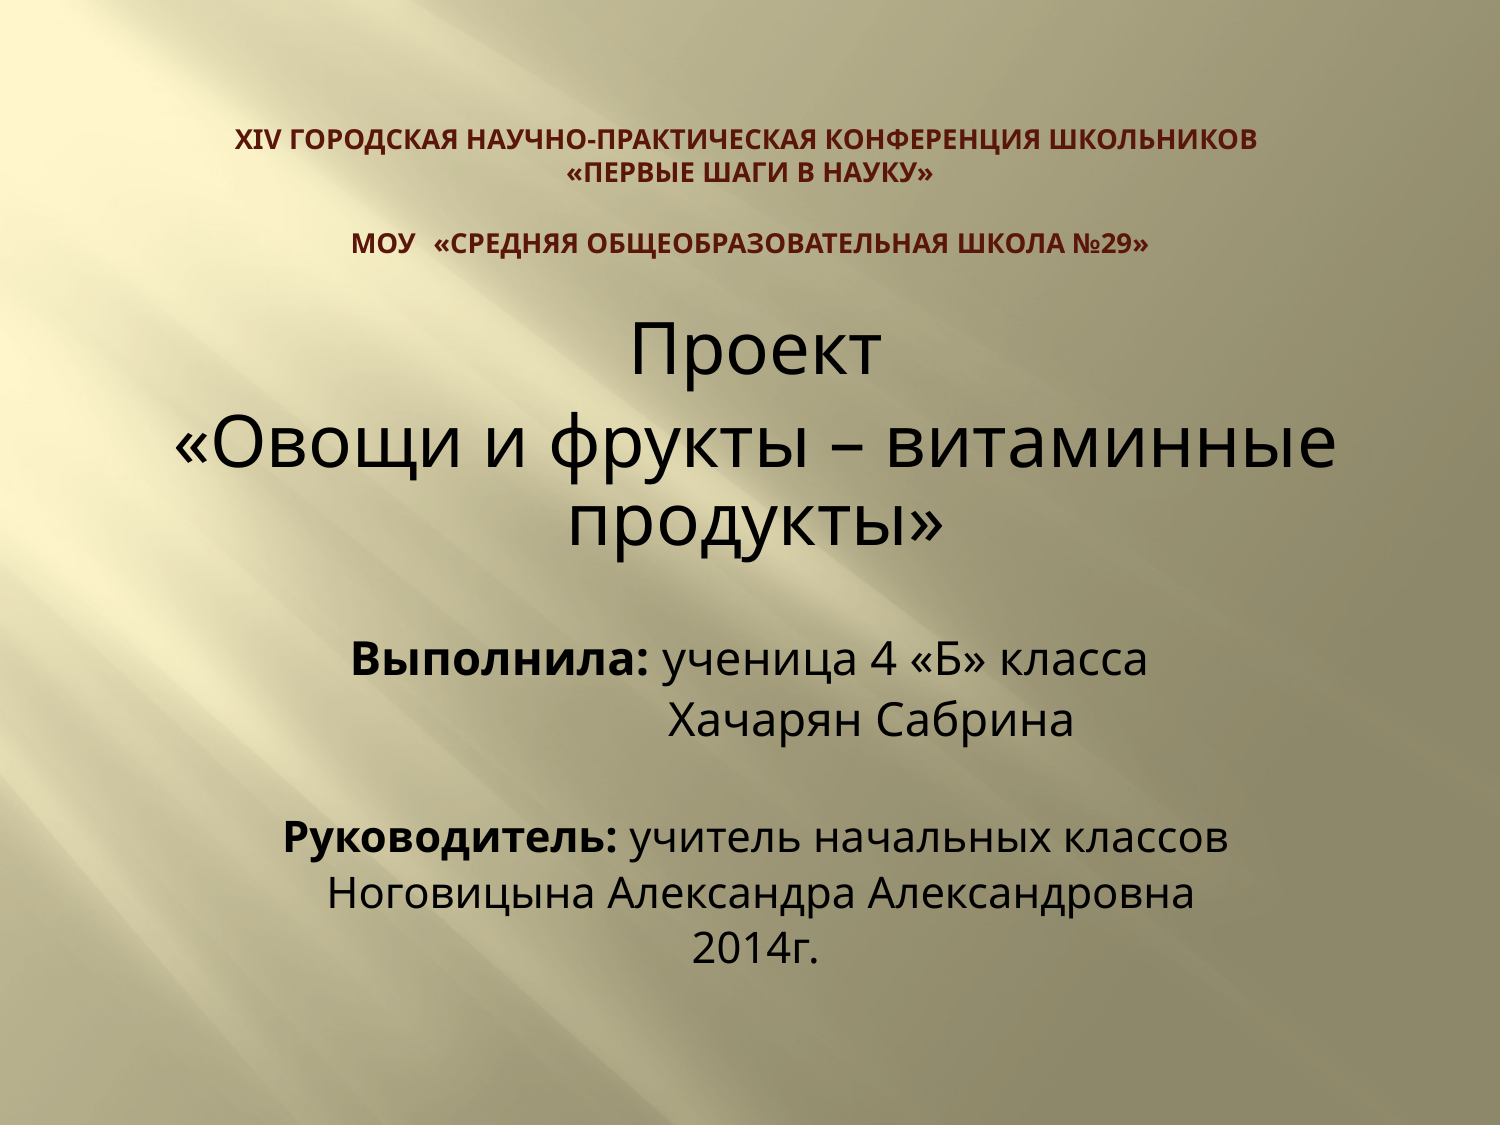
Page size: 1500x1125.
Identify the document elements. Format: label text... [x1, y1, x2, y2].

title XIV городская научно-практическая конференция школьников «Первые шаги в науку» МОУ «Средняя общеобразовательная школа №29» [112, 54, 1388, 268]
subtitle Проект «Овощи и фрукты – витаминные продукты» Выполнила: ученица 4 «Б» класса Хачарян Сабрина Руководитель: учитель начальных классов Ноговицына Александра Александровна 2014г. [128, 304, 1383, 985]
